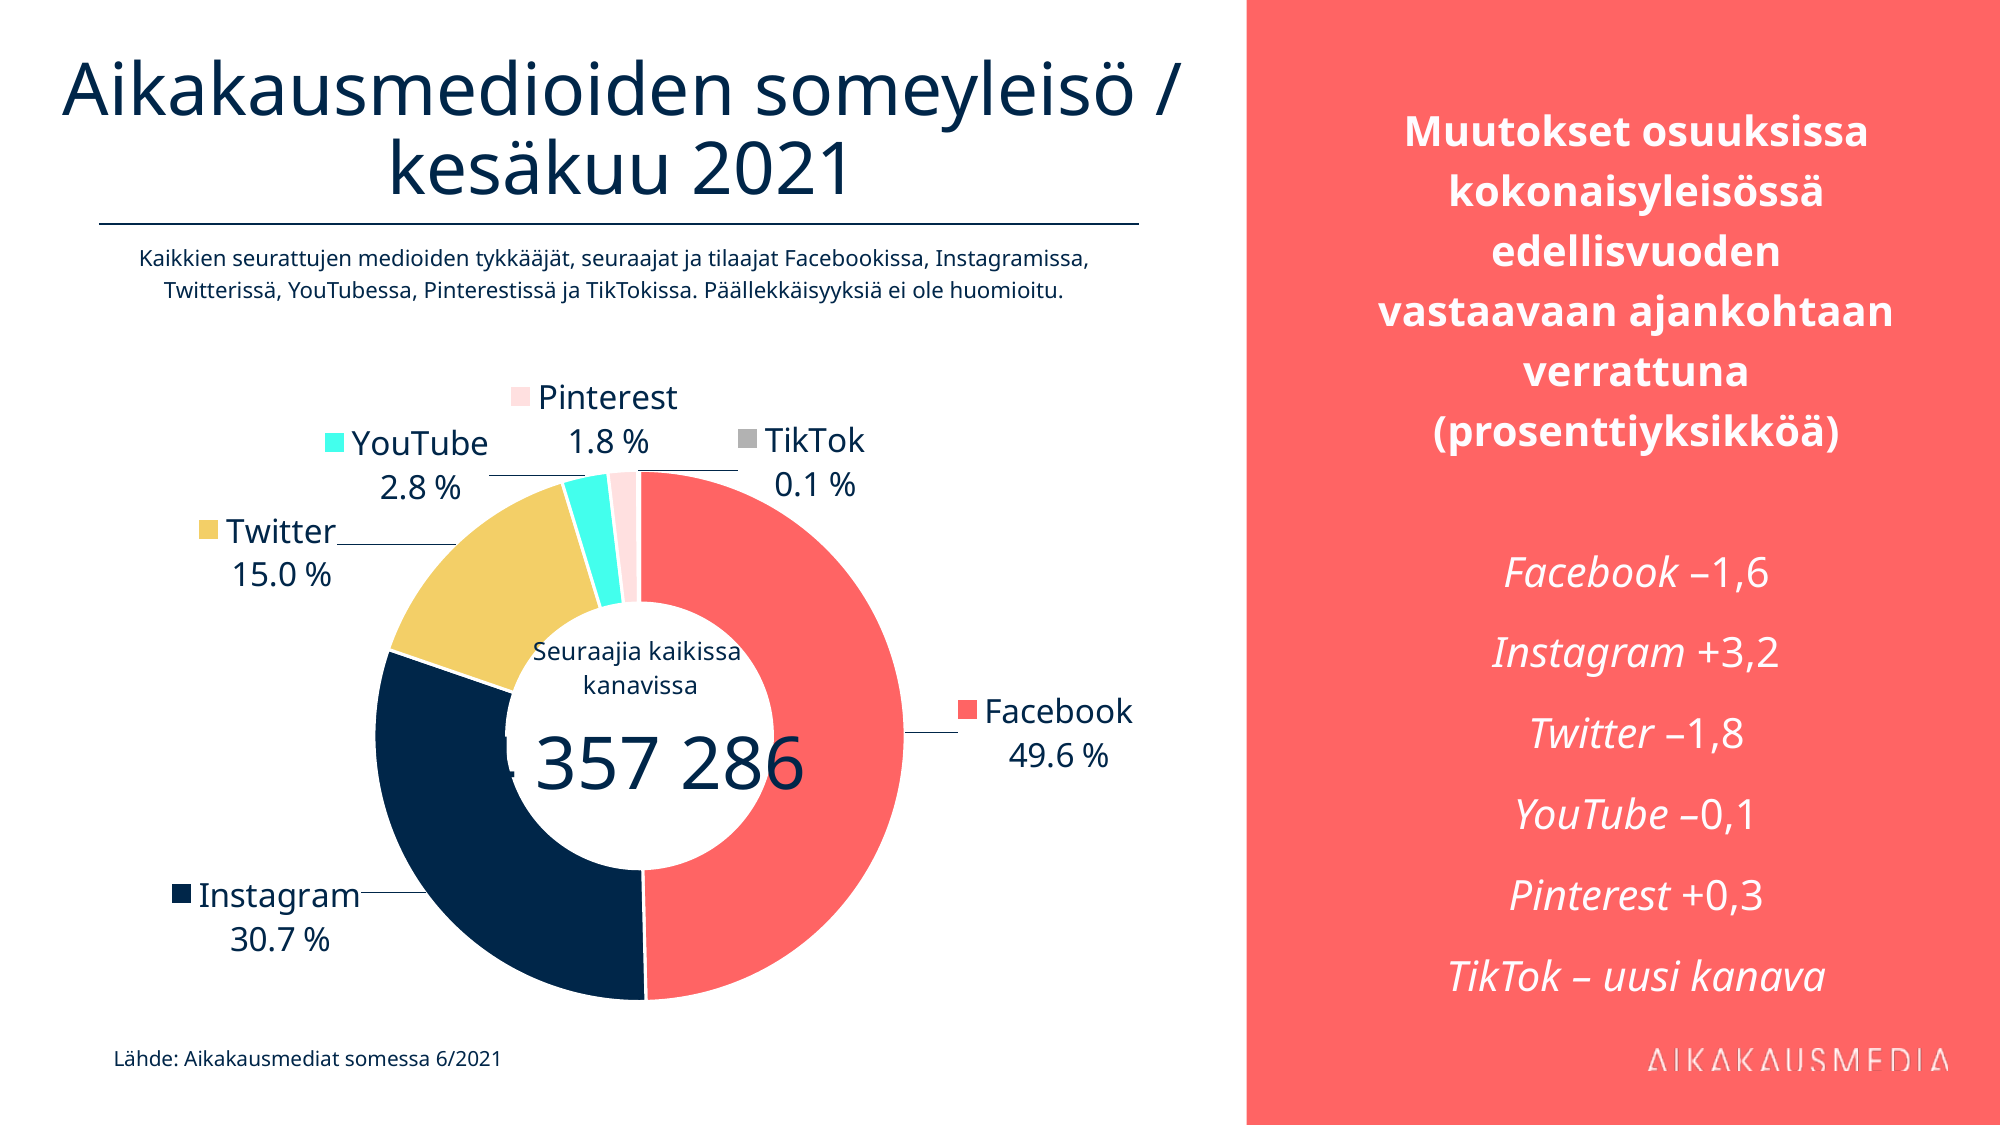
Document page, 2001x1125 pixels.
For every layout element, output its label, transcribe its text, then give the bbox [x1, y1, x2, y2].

chart [0, 339, 1247, 1027]
title Aikakausmedioiden someyleisö / kesäkuu 2021 [0, 37, 1247, 225]
text_box Kaikkien seurattujen medioiden tykkääjät, seuraajat ja tilaajat Facebookissa, Instagramissa, Twitterissä, YouTubessa, Pinterestissä ja TikTokissa. Päällekkäisyyksiä ei ole huomioitu. [96, 231, 1133, 333]
list Muutokset osuuksissa kokonaisyleisössä edellisvuoden vastaavaan ajankohtaan verrattuna (prosenttiyksikköä) Facebook –1,6 Instagram +3,2 Twitter –1,8 YouTube –0,1 Pinterest +0,3 TikTok – uusi kanava [1355, 131, 1918, 963]
